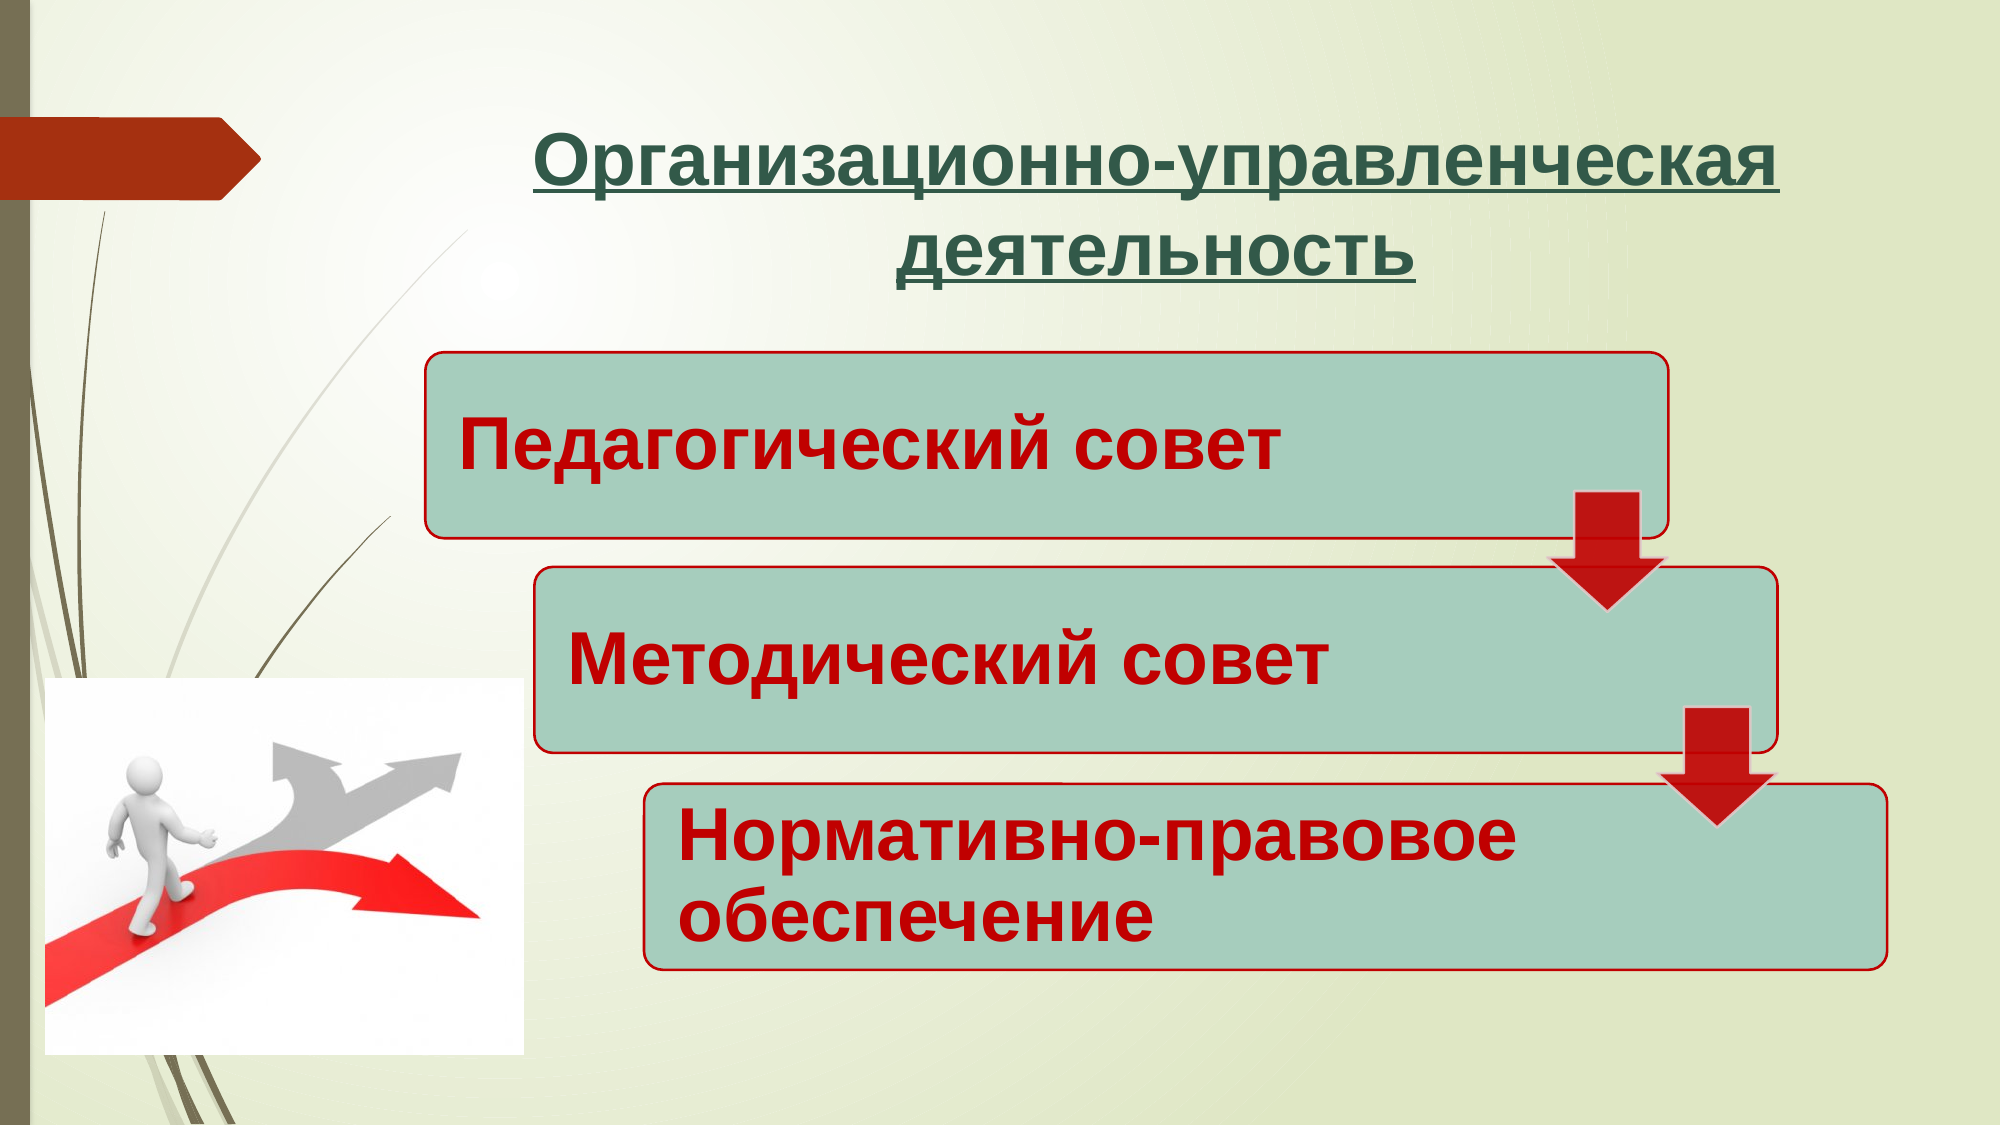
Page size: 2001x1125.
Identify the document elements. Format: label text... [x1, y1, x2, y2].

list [424, 349, 1888, 971]
picture [44, 678, 525, 1055]
title Организационно-управленческая деятельность [425, 102, 1888, 313]
